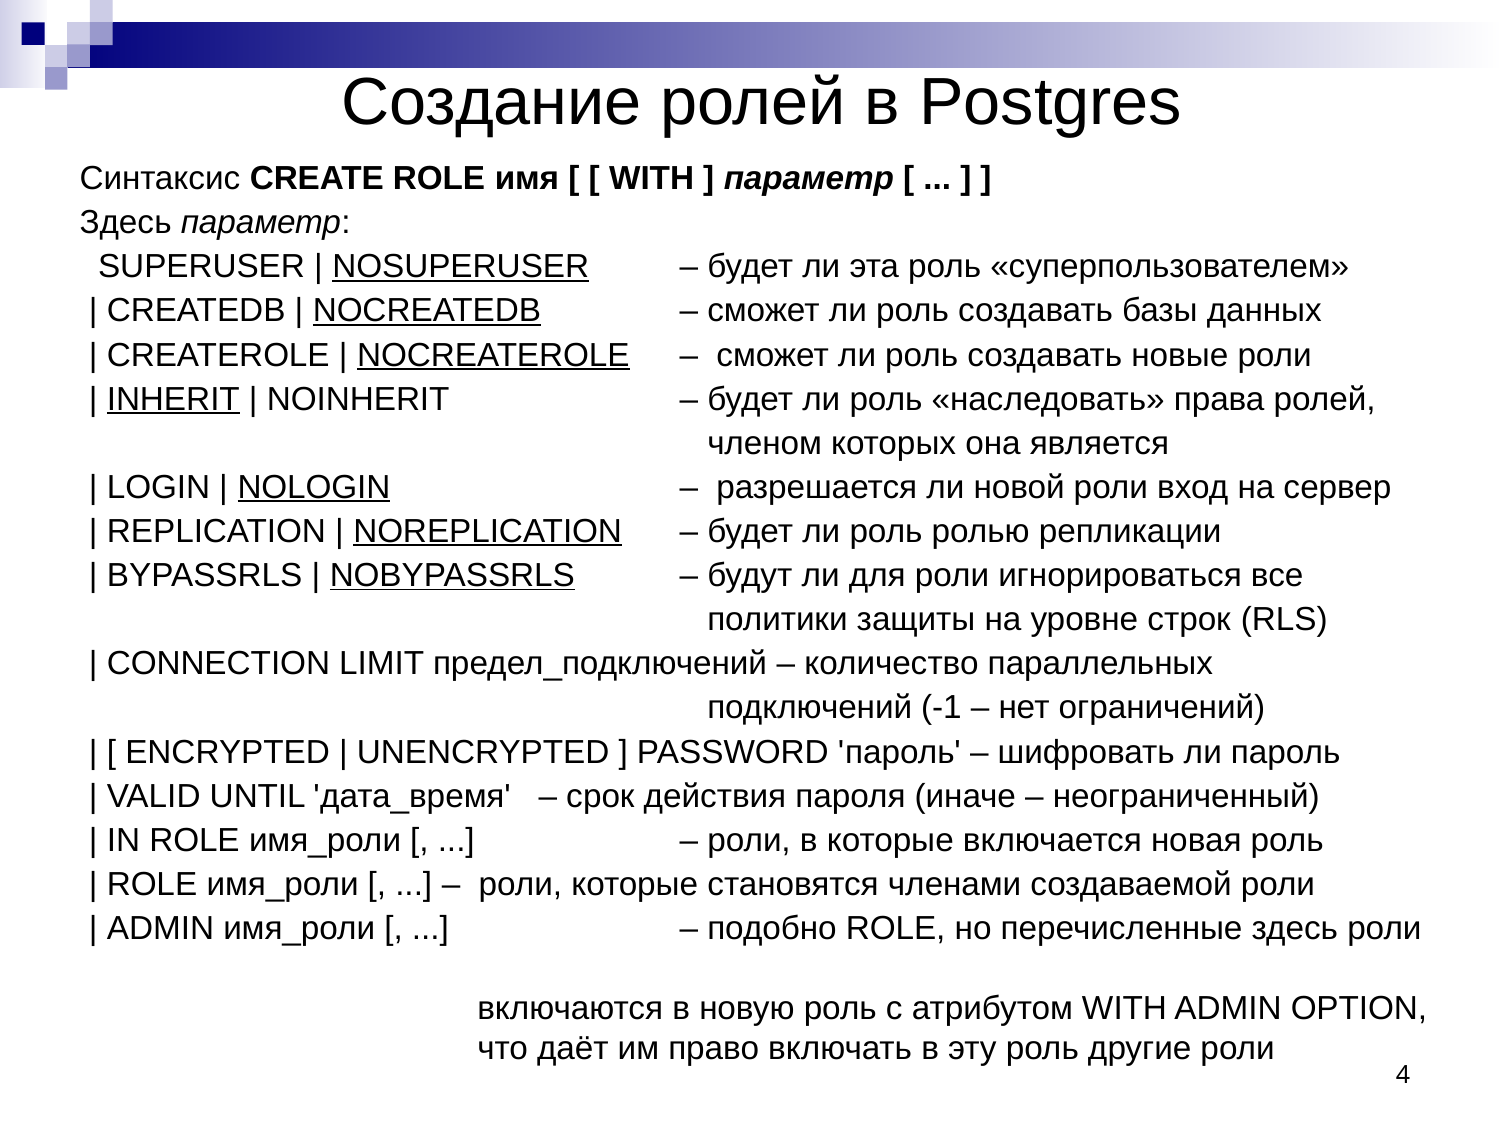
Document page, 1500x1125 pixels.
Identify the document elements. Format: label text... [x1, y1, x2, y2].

title Создание ролей в Postgres [53, 42, 1471, 153]
slide_number 4 [1074, 1025, 1425, 1100]
text_box Синтаксис CREATE ROLE имя [ [ WITH ] параметр [ ... ] ] Здесь параметр: SUPERUSER | NOSUPERUSER – будет ли эта роль «суперпользователем» | CREATEDB | NOCREATEDB – сможет ли роль создавать базы данных | CREATEROLE | NOCREATEROLE – сможет ли роль создавать новые роли | INHERIT | NOINHERIT – будет ли роль «наследовать» права ролей, членом которых она является | LOGIN | NOLOGIN – разрешается ли новой роли вход на сервер | REPLICATION | NOREPLICATION – будет ли роль ролью репликации | BYPASSRLS | NOBYPASSRLS – будут ли для роли игнорироваться все политики защиты на уровне строк (RLS) | CONNECTION LIMIT предел_подключений – количество параллельных подключений (-1 – нет ограничений) | [ ENCRYPTED | UNENCRYPTED ] PASSWORD 'пароль' – шифровать ли пароль | VALID UNTIL 'дата_время' – срок действия пароля (иначе – неограниченный) | IN ROLE имя_роли [, ...] – роли, в которые включается новая роль | ROLE имя_роли [, ...] – роли, которые становятся членами создаваемой роли | ADMIN имя_роли [, ...] – подобно ROLE, но перечисленные здесь роли включаются в новую роль с атрибутом WITH ADMIN OPTION, что даёт им право включать в эту роль другие роли [64, 148, 1459, 1074]
